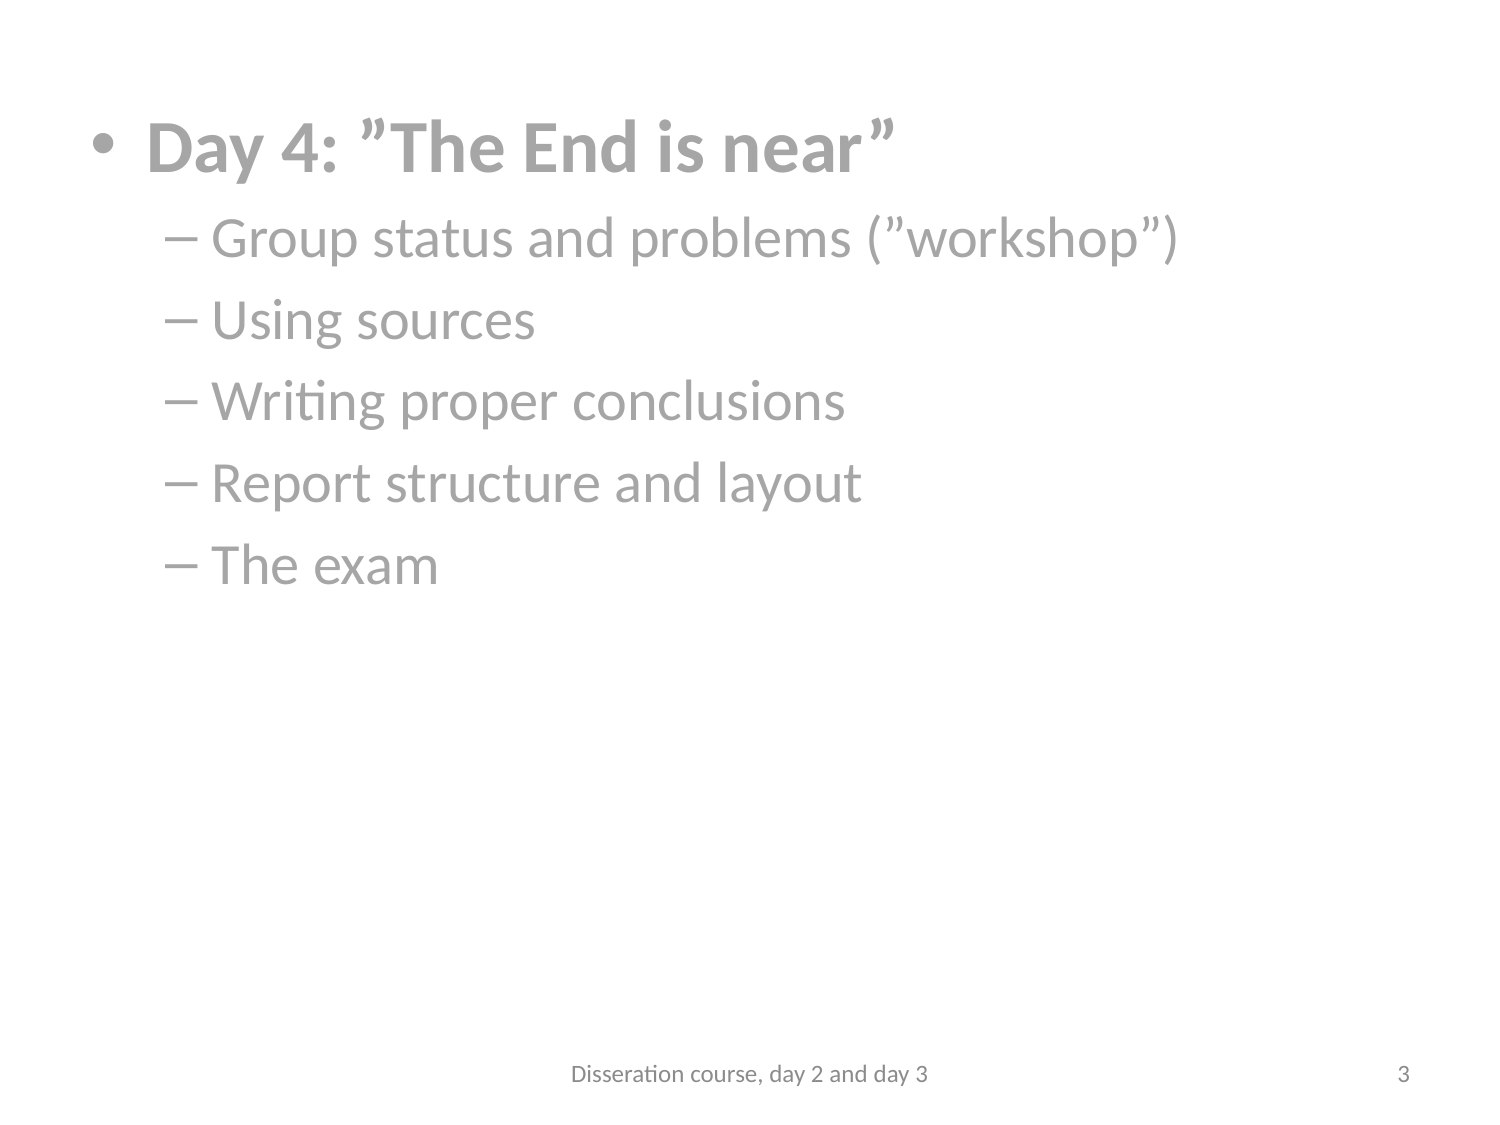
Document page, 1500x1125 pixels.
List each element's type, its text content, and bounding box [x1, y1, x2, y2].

footer Disseration course, day 2 and day 3 [512, 1042, 988, 1103]
slide_number 3 [1074, 1042, 1425, 1103]
list Day 4: ”The End is near” Group status and problems (”workshop”) Using sources Writing proper conclusions Report structure and layout The exam [75, 90, 1412, 1005]
